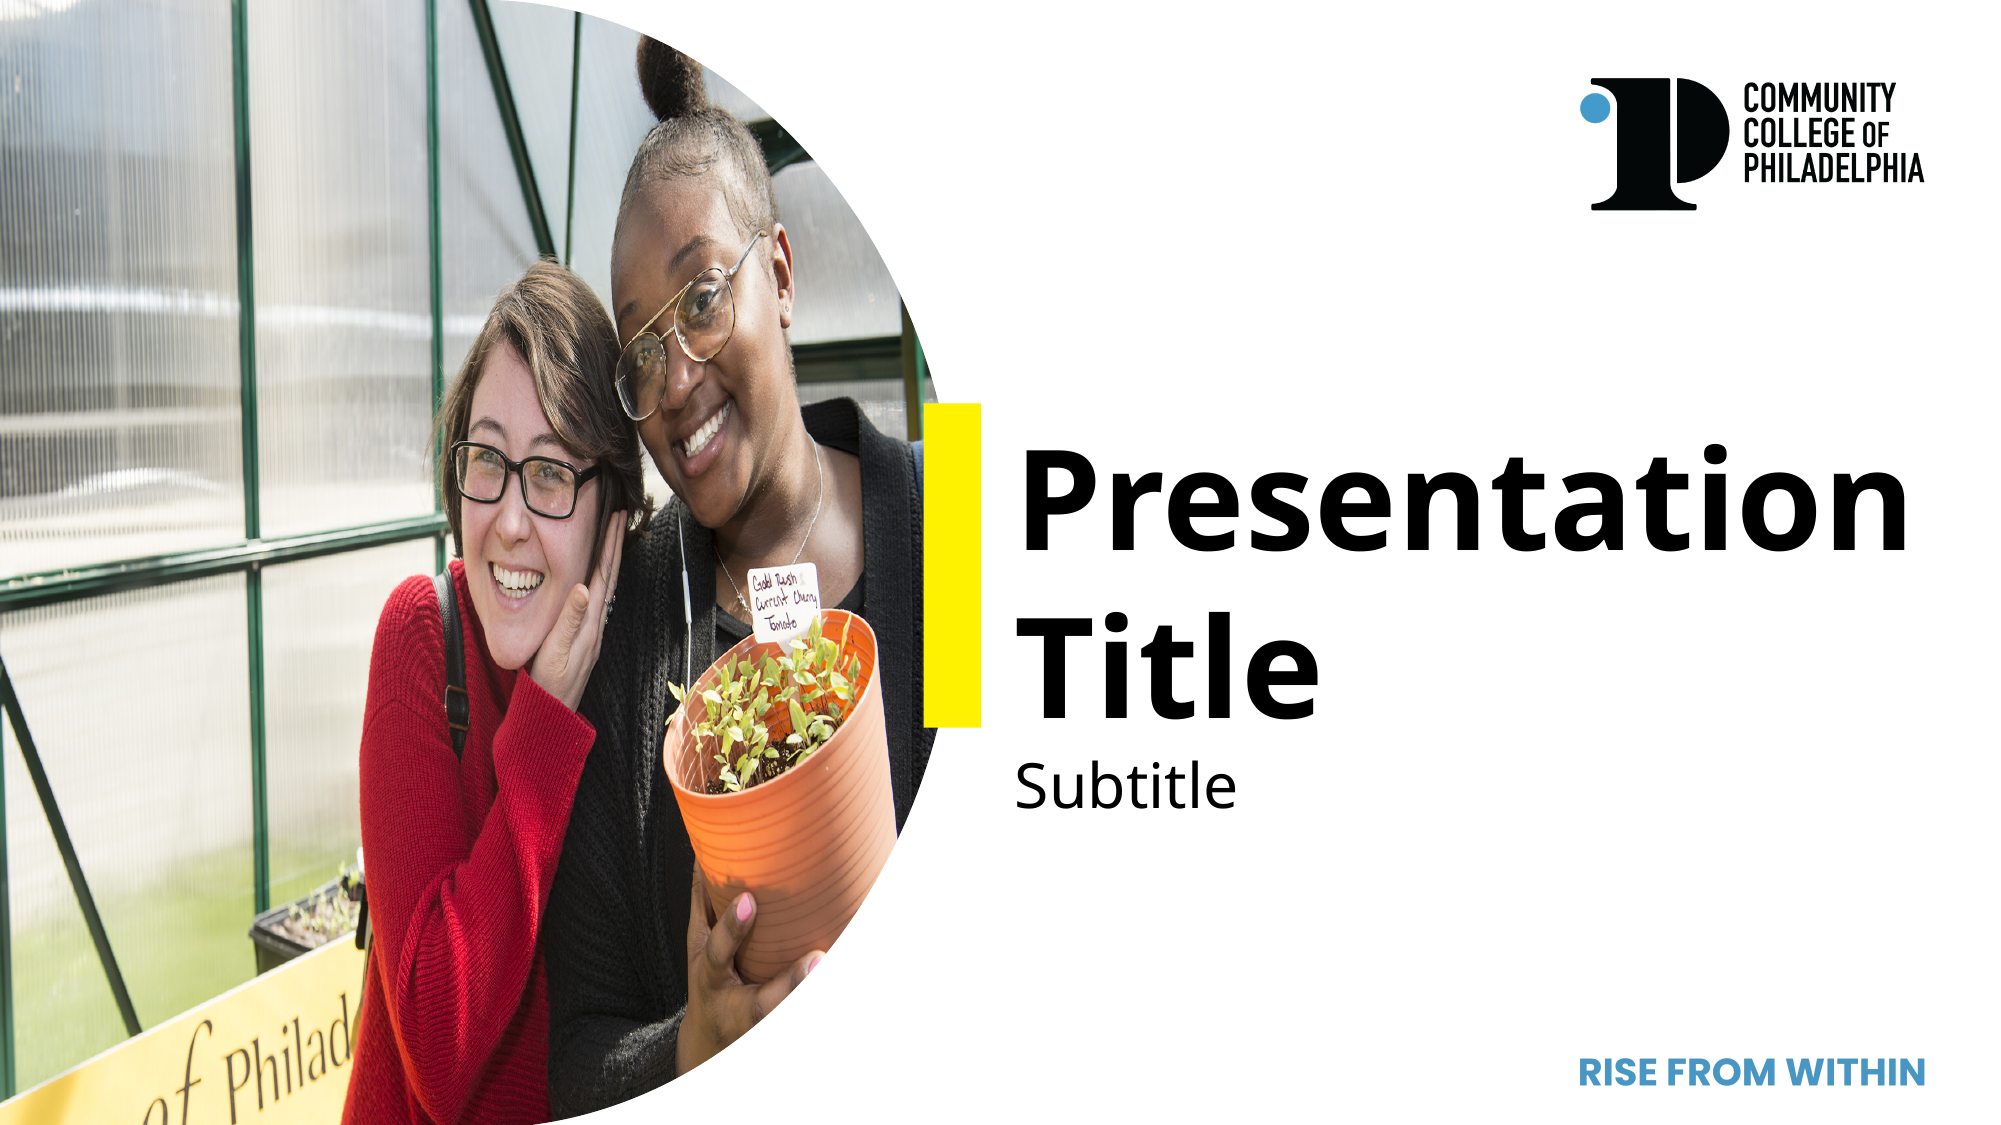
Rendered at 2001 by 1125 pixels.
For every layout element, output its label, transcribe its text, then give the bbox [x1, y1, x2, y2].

text_box [959, 402, 982, 729]
text_box Presentation Title Subtitle [999, 403, 1981, 829]
picture [0, 0, 2001, 1125]
